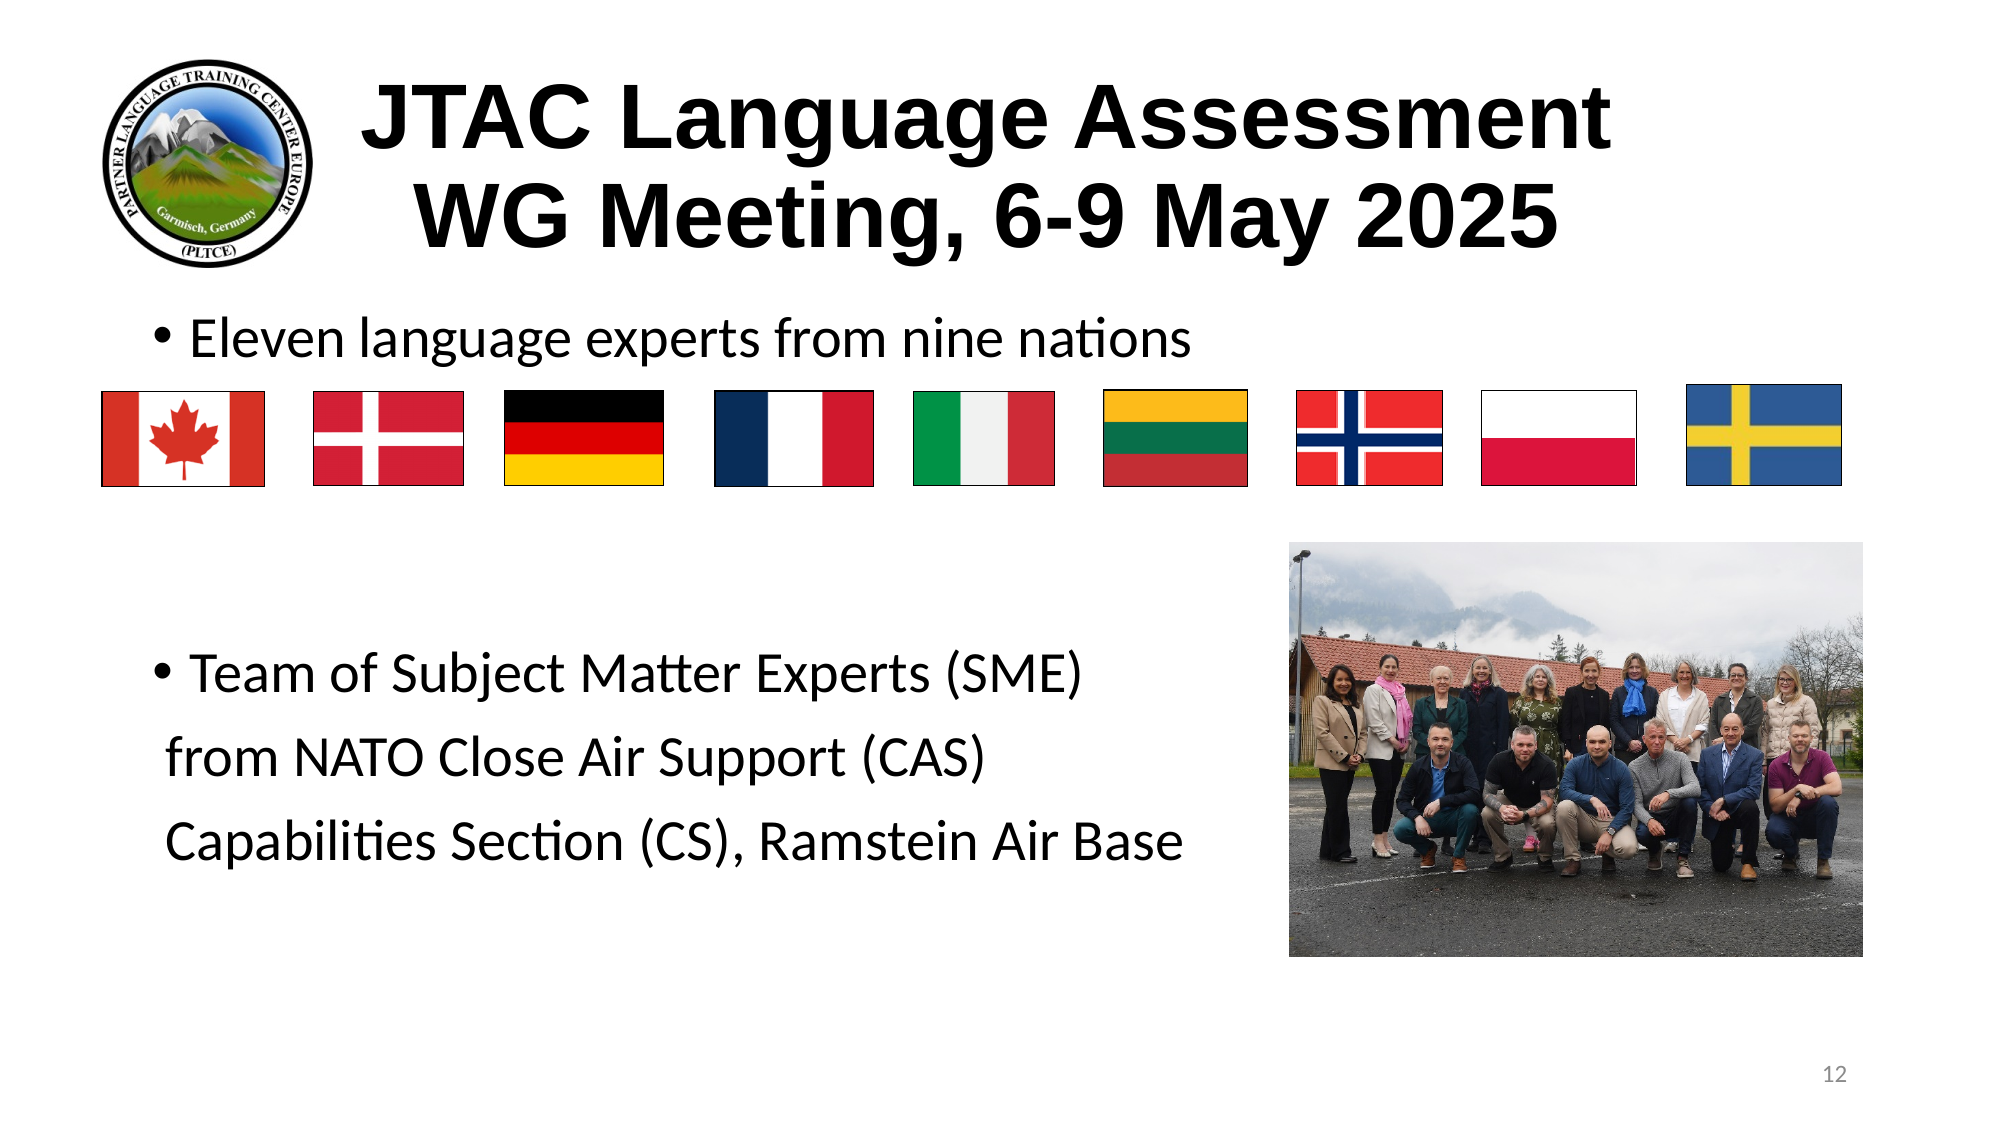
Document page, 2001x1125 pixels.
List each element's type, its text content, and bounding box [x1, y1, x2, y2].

picture [715, 391, 873, 486]
picture [102, 59, 313, 268]
picture [504, 390, 664, 486]
picture [1104, 390, 1247, 486]
title JTAC Language Assessment WG Meeting, 6-9 May 2025 [137, 59, 1863, 278]
picture [1289, 542, 1863, 957]
picture [913, 391, 1055, 486]
list Eleven language experts from nine nations Team of Subject Matter Experts (SME) from NATO Close Air Support (CAS) Capabilities Section (CS), Ramstein Air Base [137, 299, 1863, 1014]
slide_number 12 [1412, 1042, 1863, 1103]
picture [102, 392, 264, 486]
picture [1686, 384, 1842, 486]
picture [1481, 390, 1637, 486]
picture [1296, 390, 1442, 486]
picture [313, 391, 464, 486]
